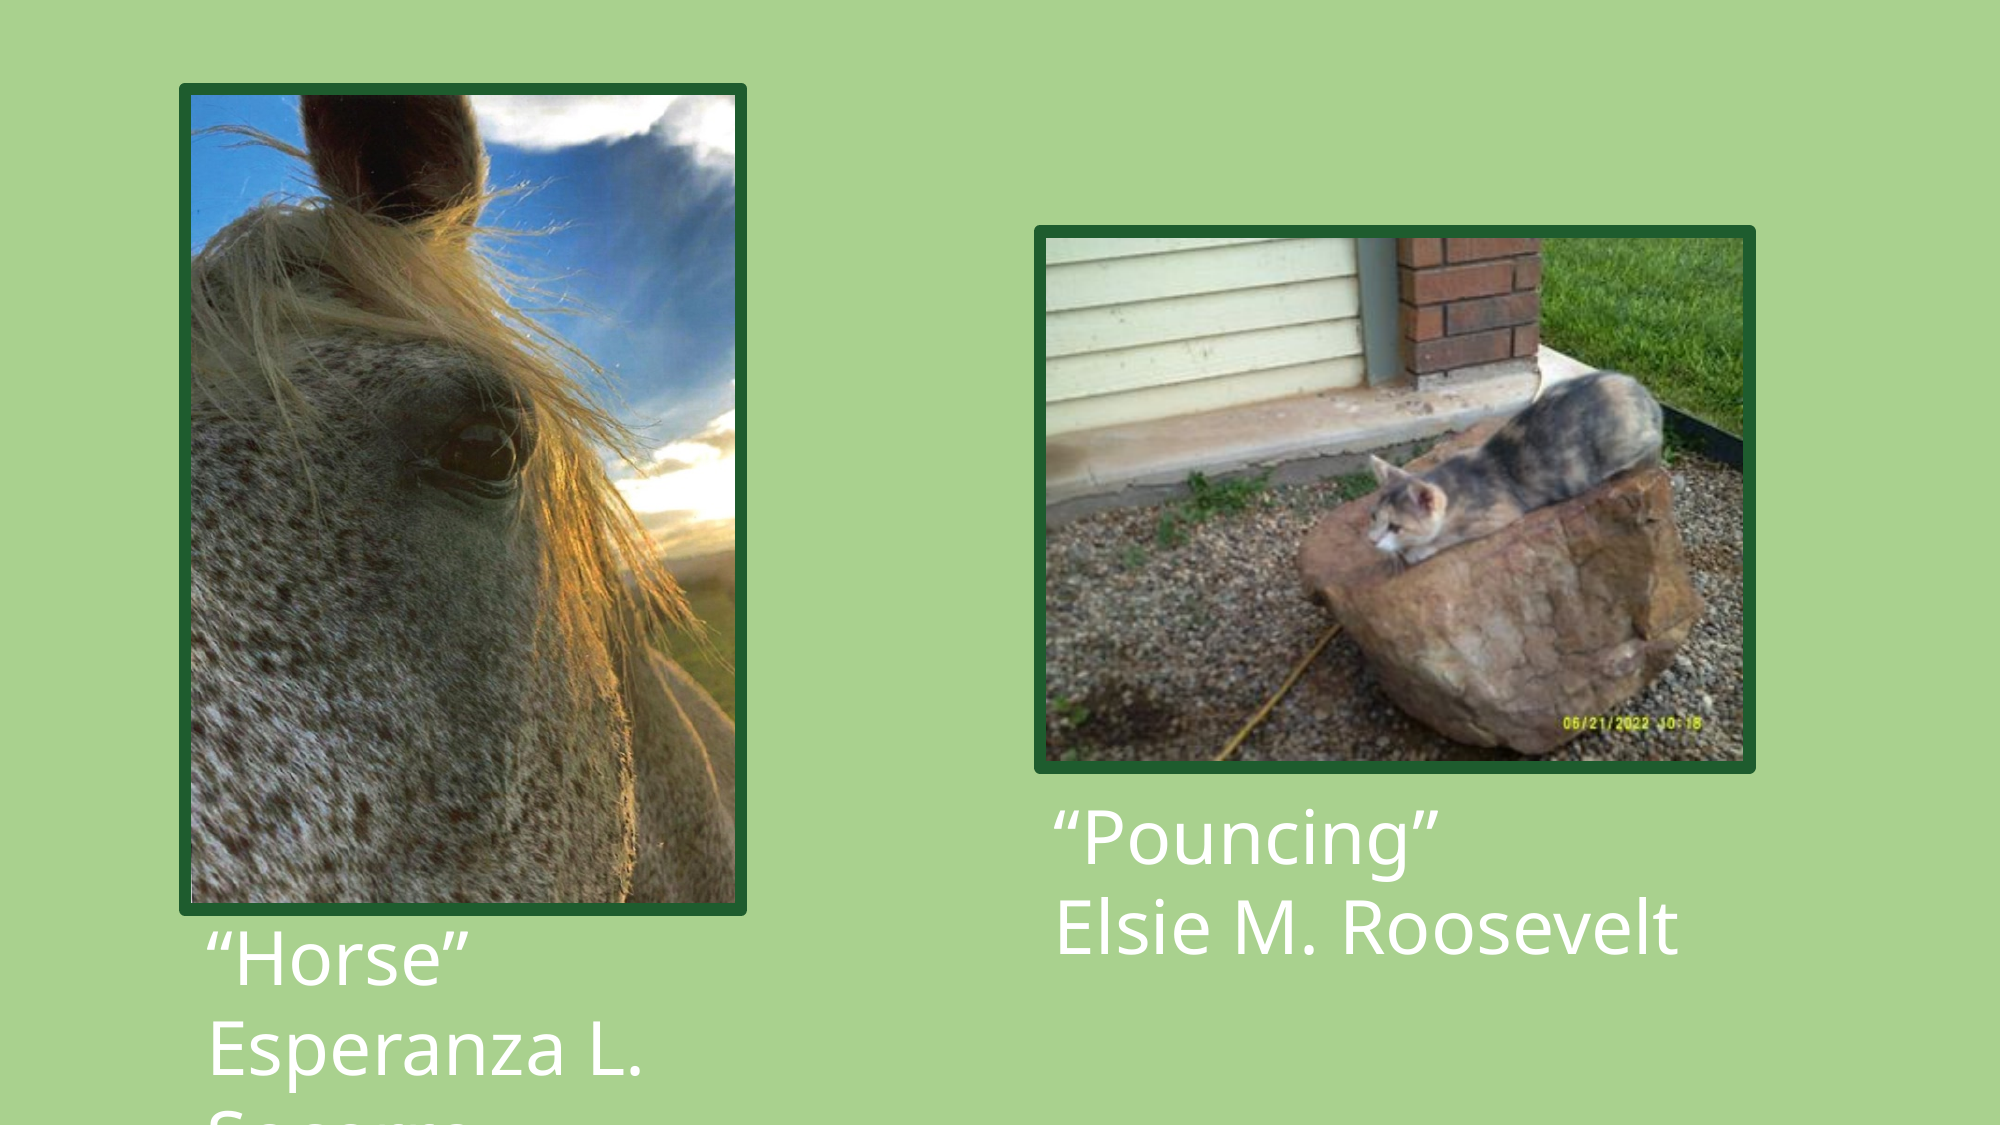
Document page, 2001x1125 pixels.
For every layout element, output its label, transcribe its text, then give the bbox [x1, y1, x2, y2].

text_box [0, 0, 2000, 1125]
text_box “Pouncing” Elsie M. Roosevelt [1039, 782, 1696, 1023]
picture [191, 95, 735, 904]
picture [1046, 237, 1744, 762]
text_box “Horse” Esperanza L. Socorro [191, 903, 858, 1125]
